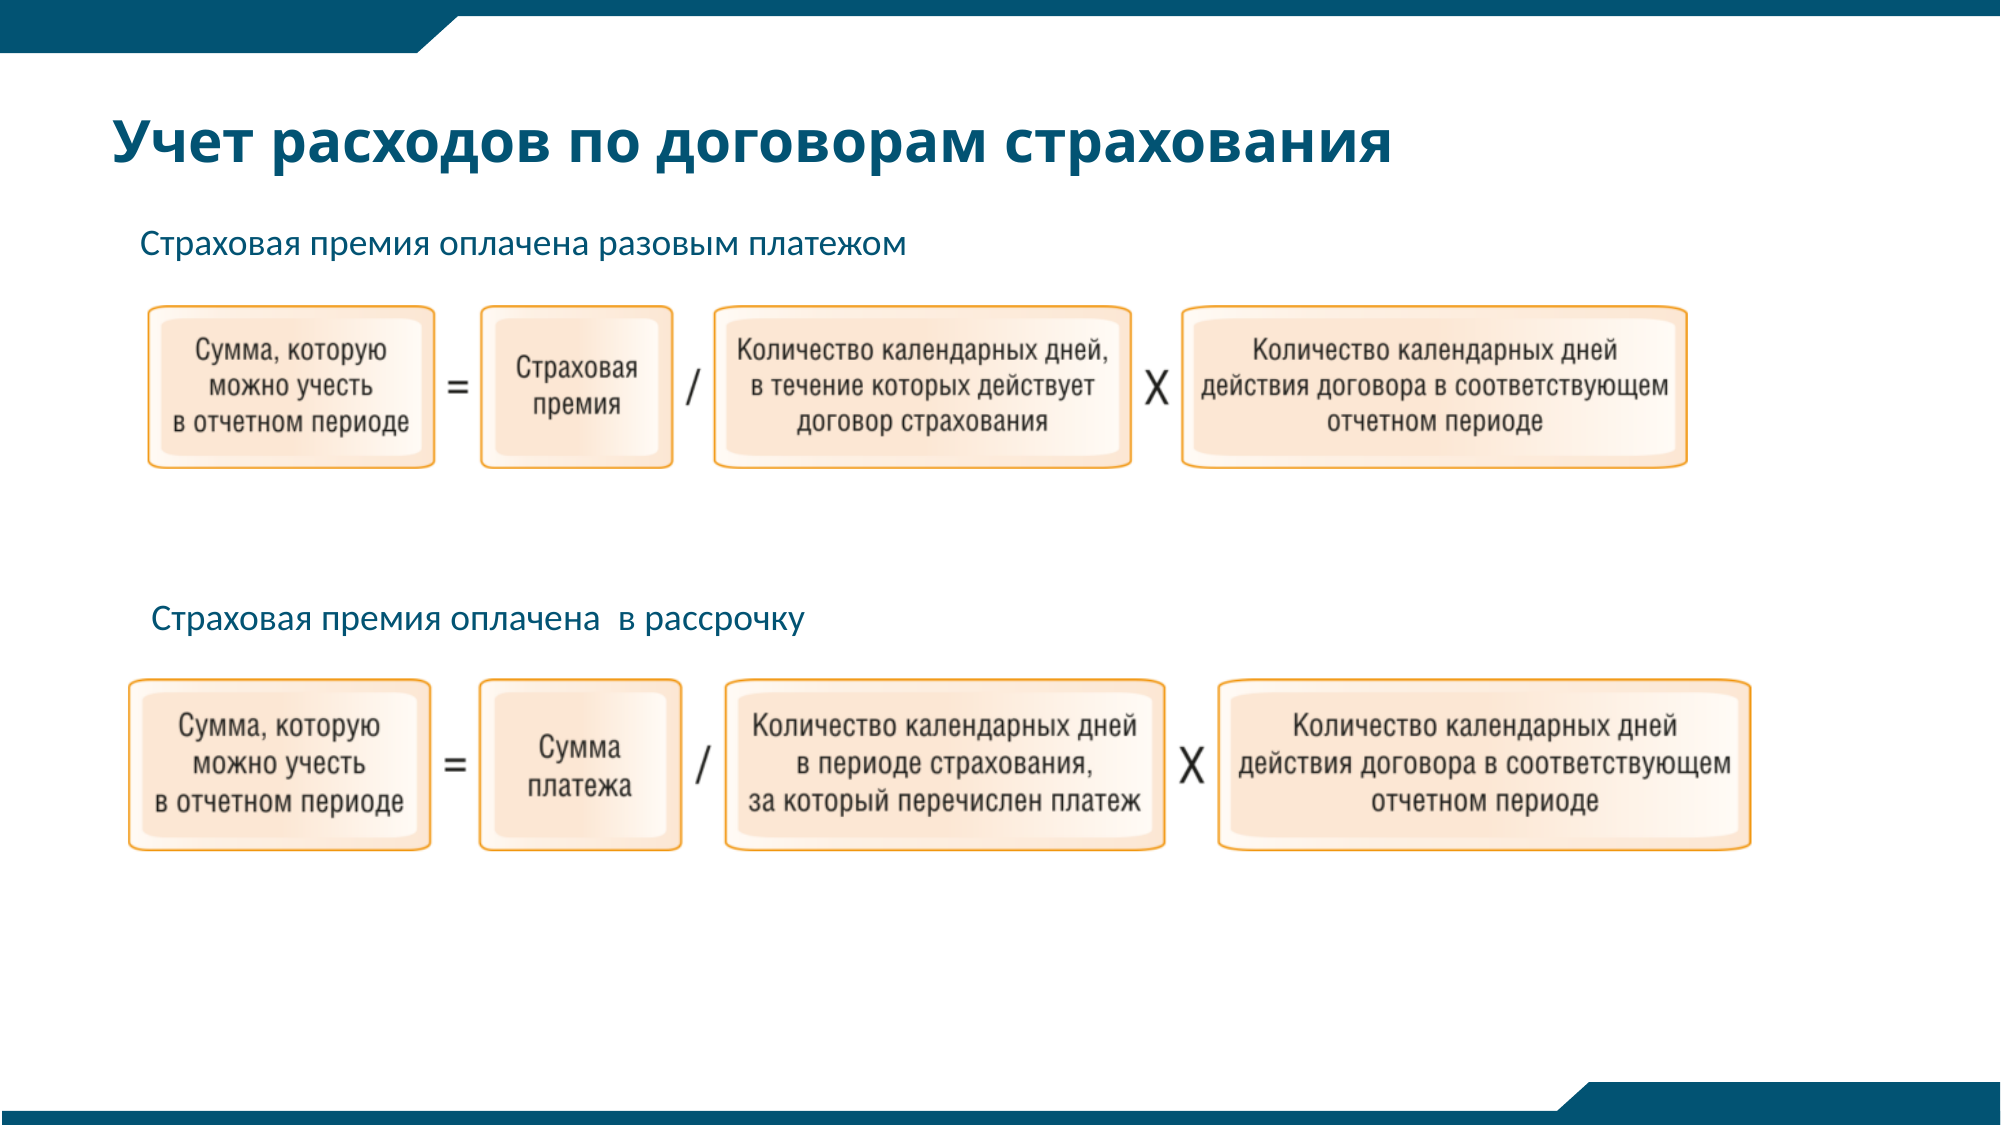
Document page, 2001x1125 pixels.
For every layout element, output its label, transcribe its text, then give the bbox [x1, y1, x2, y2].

picture [109, 269, 1719, 491]
picture [97, 632, 1768, 865]
title Учет расходов по договорам страхования [97, 35, 1823, 253]
text_box Страховая премия оплачена разовым платежом [125, 210, 923, 269]
text_box Страховая премия оплачена в рассрочку [136, 585, 821, 632]
